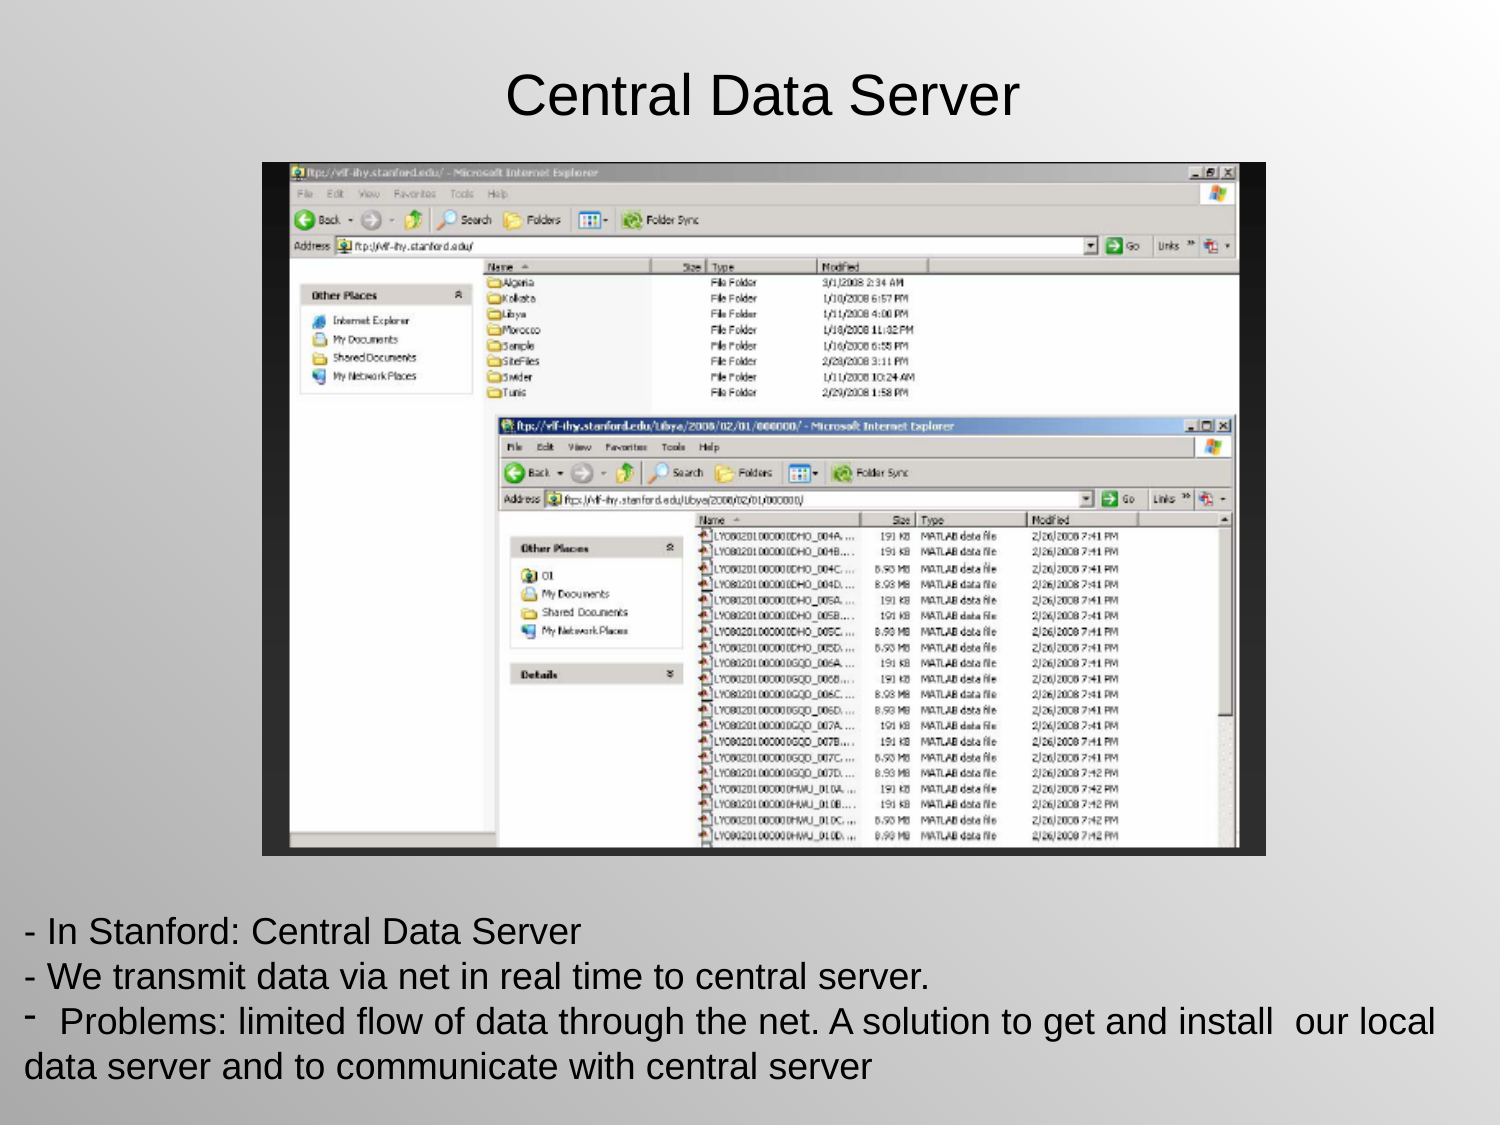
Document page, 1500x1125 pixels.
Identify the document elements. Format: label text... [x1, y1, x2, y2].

text_box - In Stanford: Central Data Server - We transmit data via net in real time to central server. Problems: limited flow of data through the net. A solution to get and install our local data server and to communicate with central server [9, 899, 1462, 1125]
text_box Central Data Server [490, 50, 1037, 135]
picture [262, 162, 1266, 856]
